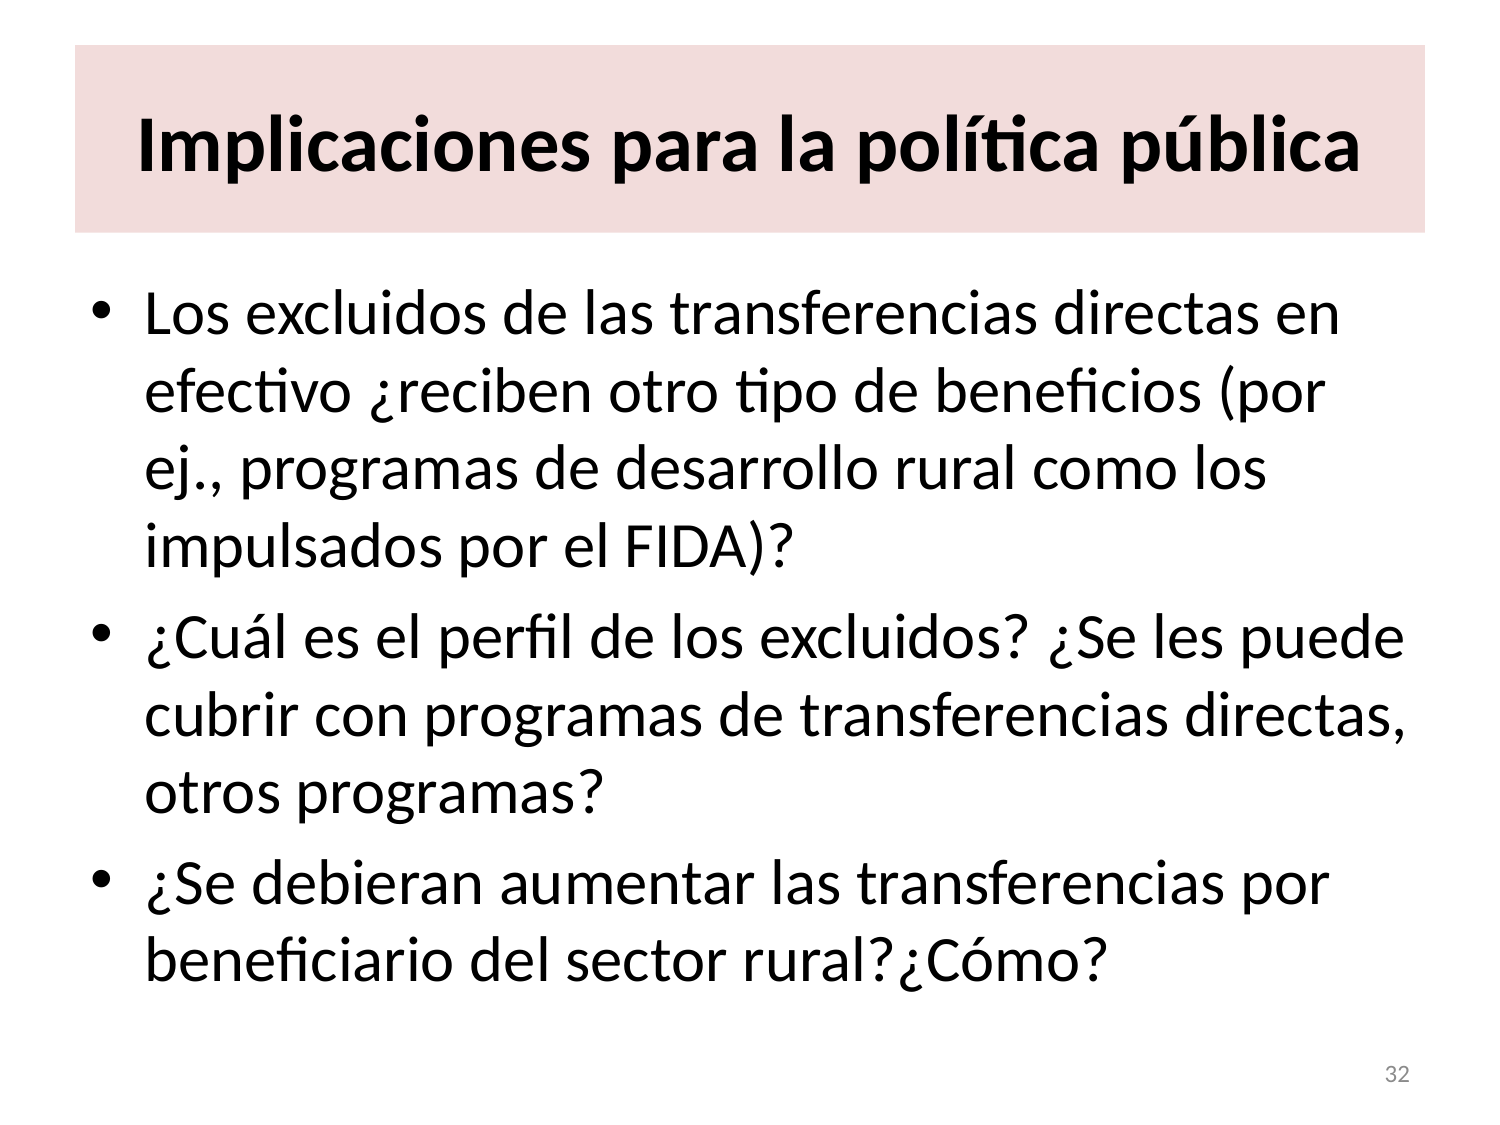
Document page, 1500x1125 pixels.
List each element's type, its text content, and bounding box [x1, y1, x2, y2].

title Implicaciones para la política pública [75, 45, 1425, 233]
list Los excluidos de las transferencias directas en efectivo ¿reciben otro tipo de beneficios (por ej., programas de desarrollo rural como los impulsados por el FIDA)? ¿Cuál es el perfil de los excluidos? ¿Se les puede cubrir con programas de transferencias directas, otros programas? ¿Se debieran aumentar las transferencias por beneficiario del sector rural?¿Cómo? [75, 262, 1425, 1005]
slide_number 32 [1074, 1042, 1425, 1103]
